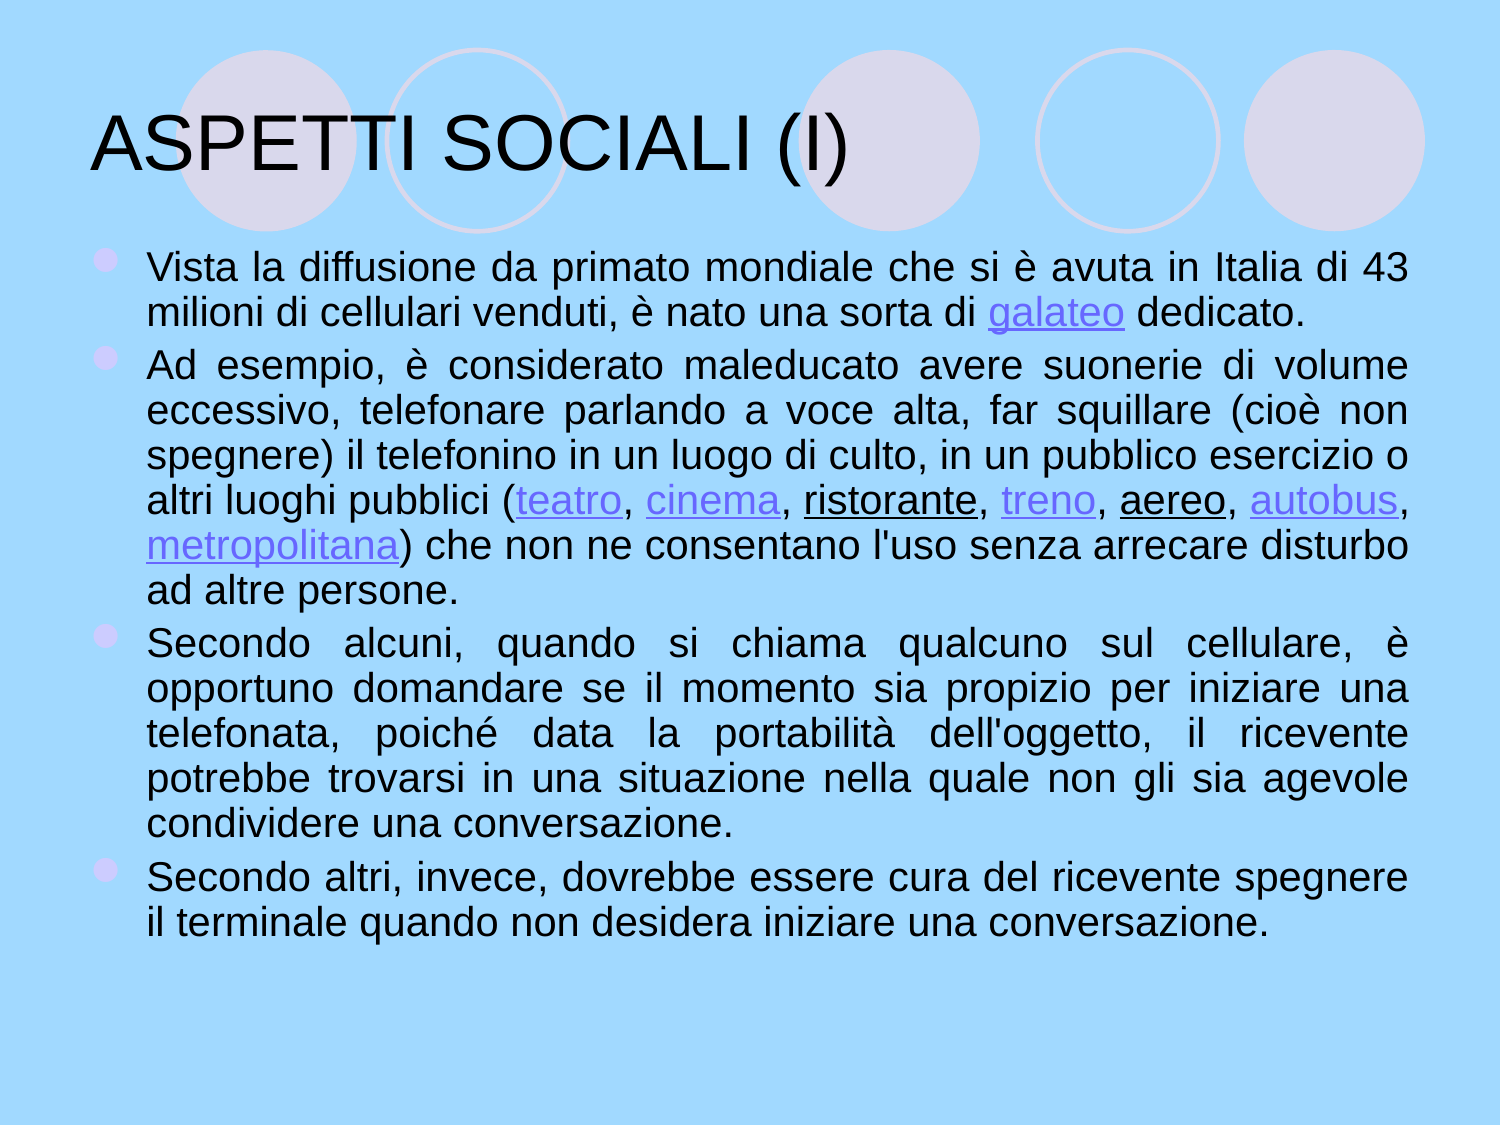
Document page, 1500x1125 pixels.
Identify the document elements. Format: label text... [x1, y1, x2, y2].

list Vista la diffusione da primato mondiale che si è avuta in Italia di 43 milioni di cellulari venduti, è nato una sorta di galateo dedicato. Ad esempio, è considerato maleducato avere suonerie di volume eccessivo, telefonare parlando a voce alta, far squillare (cioè non spegnere) il telefonino in un luogo di culto, in un pubblico esercizio o altri luoghi pubblici (teatro, cinema, ristorante, treno, aereo, autobus, metropolitana) che non ne consentano l'uso senza arrecare disturbo ad altre persone. Secondo alcuni, quando si chiama qualcuno sul cellulare, è opportuno domandare se il momento sia propizio per iniziare una telefonata, poiché data la portabilità dell'oggetto, il ricevente potrebbe trovarsi in una situazione nella quale non gli sia agevole condividere una conversazione. Secondo altri, invece, dovrebbe essere cura del ricevente spegnere il terminale quando non desidera iniziare una conversazione. [74, 237, 1426, 981]
title ASPETTI SOCIALI (I) [74, 44, 1426, 233]
